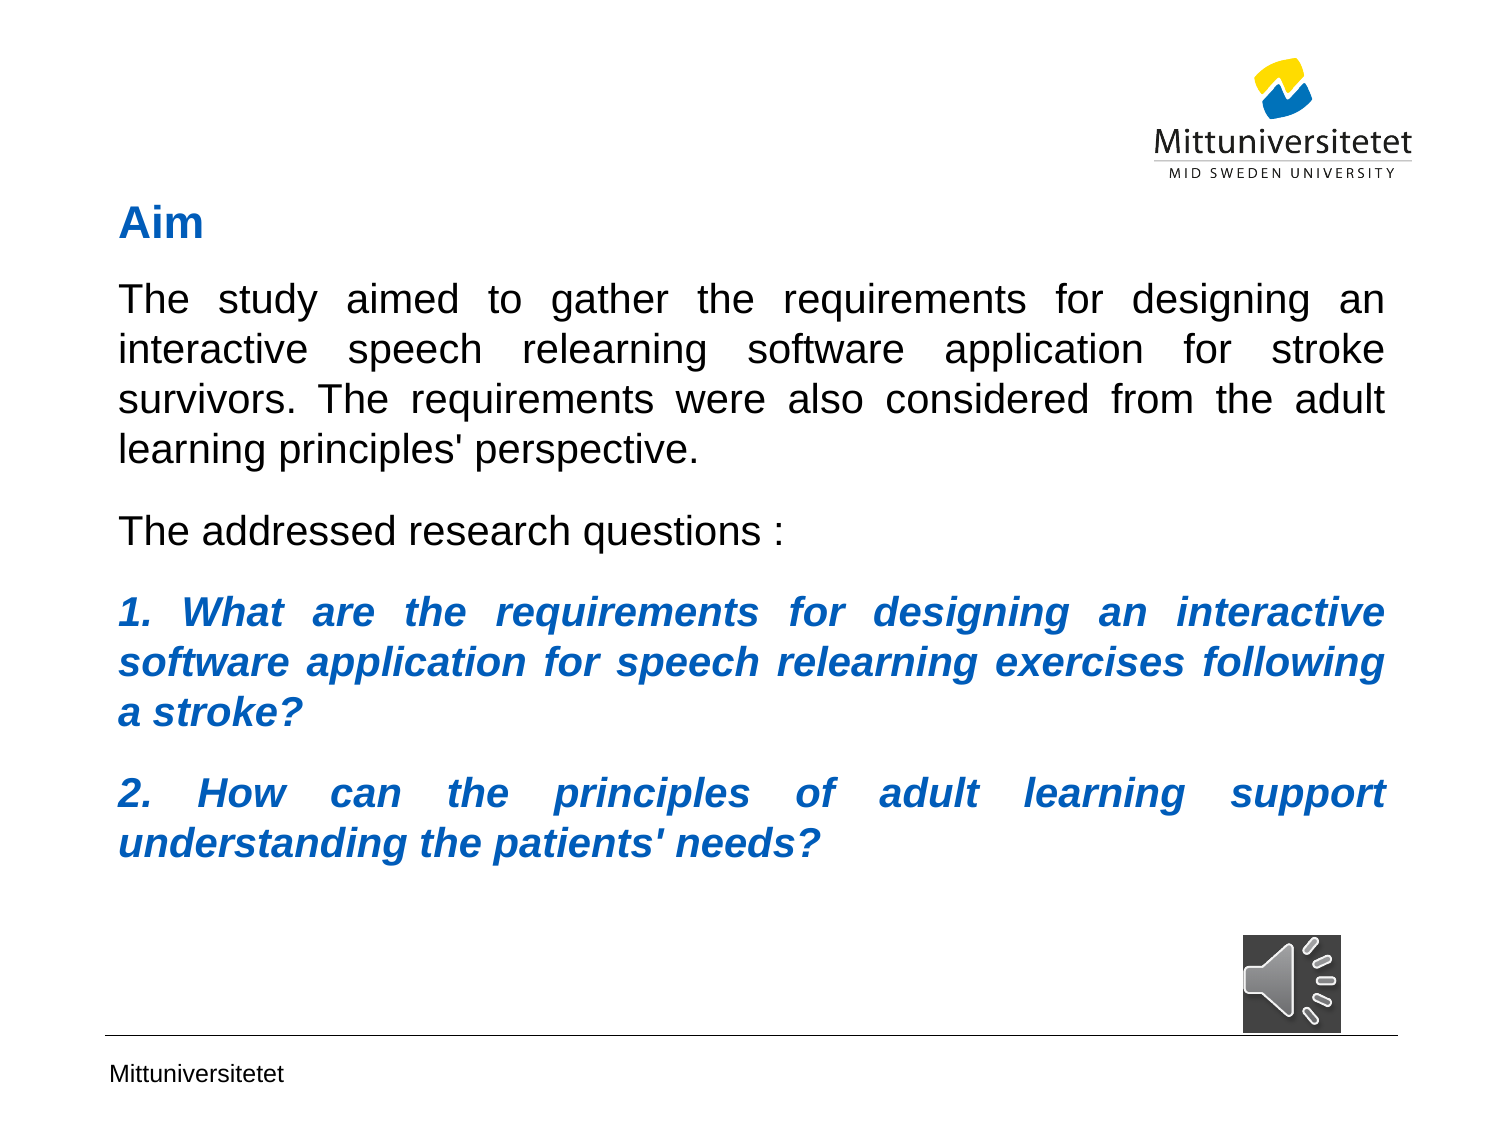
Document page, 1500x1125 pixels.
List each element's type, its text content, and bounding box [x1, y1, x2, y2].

list The study aimed to gather the requirements for designing an interactive speech relearning software application for stroke survivors. The requirements were also considered from the adult learning principles' perspective. The addressed research questions : 1. What are the requirements for designing an interactive software application for speech relearning exercises following a stroke? 2. How can the principles of adult learning support understanding the patients' needs? [103, 264, 1402, 997]
picture [1154, 58, 1412, 178]
picture [1242, 933, 1343, 1034]
title Aim [103, 164, 1402, 264]
